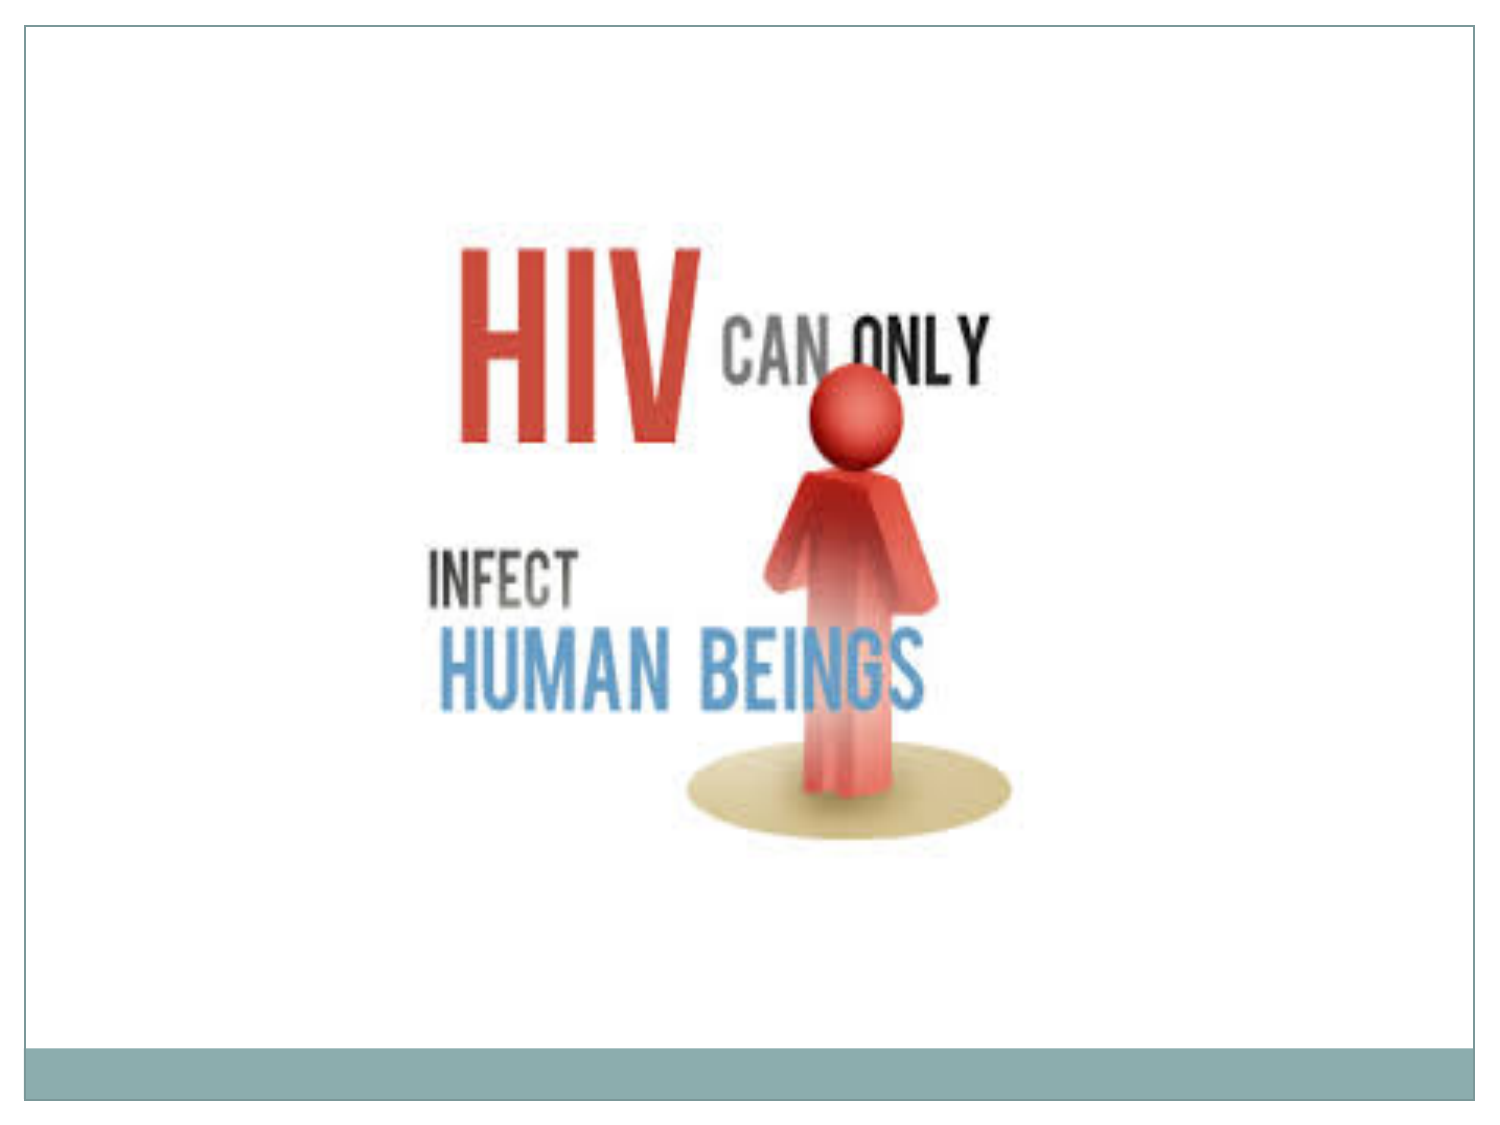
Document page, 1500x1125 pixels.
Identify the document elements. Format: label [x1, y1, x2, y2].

picture [347, 165, 1084, 942]
